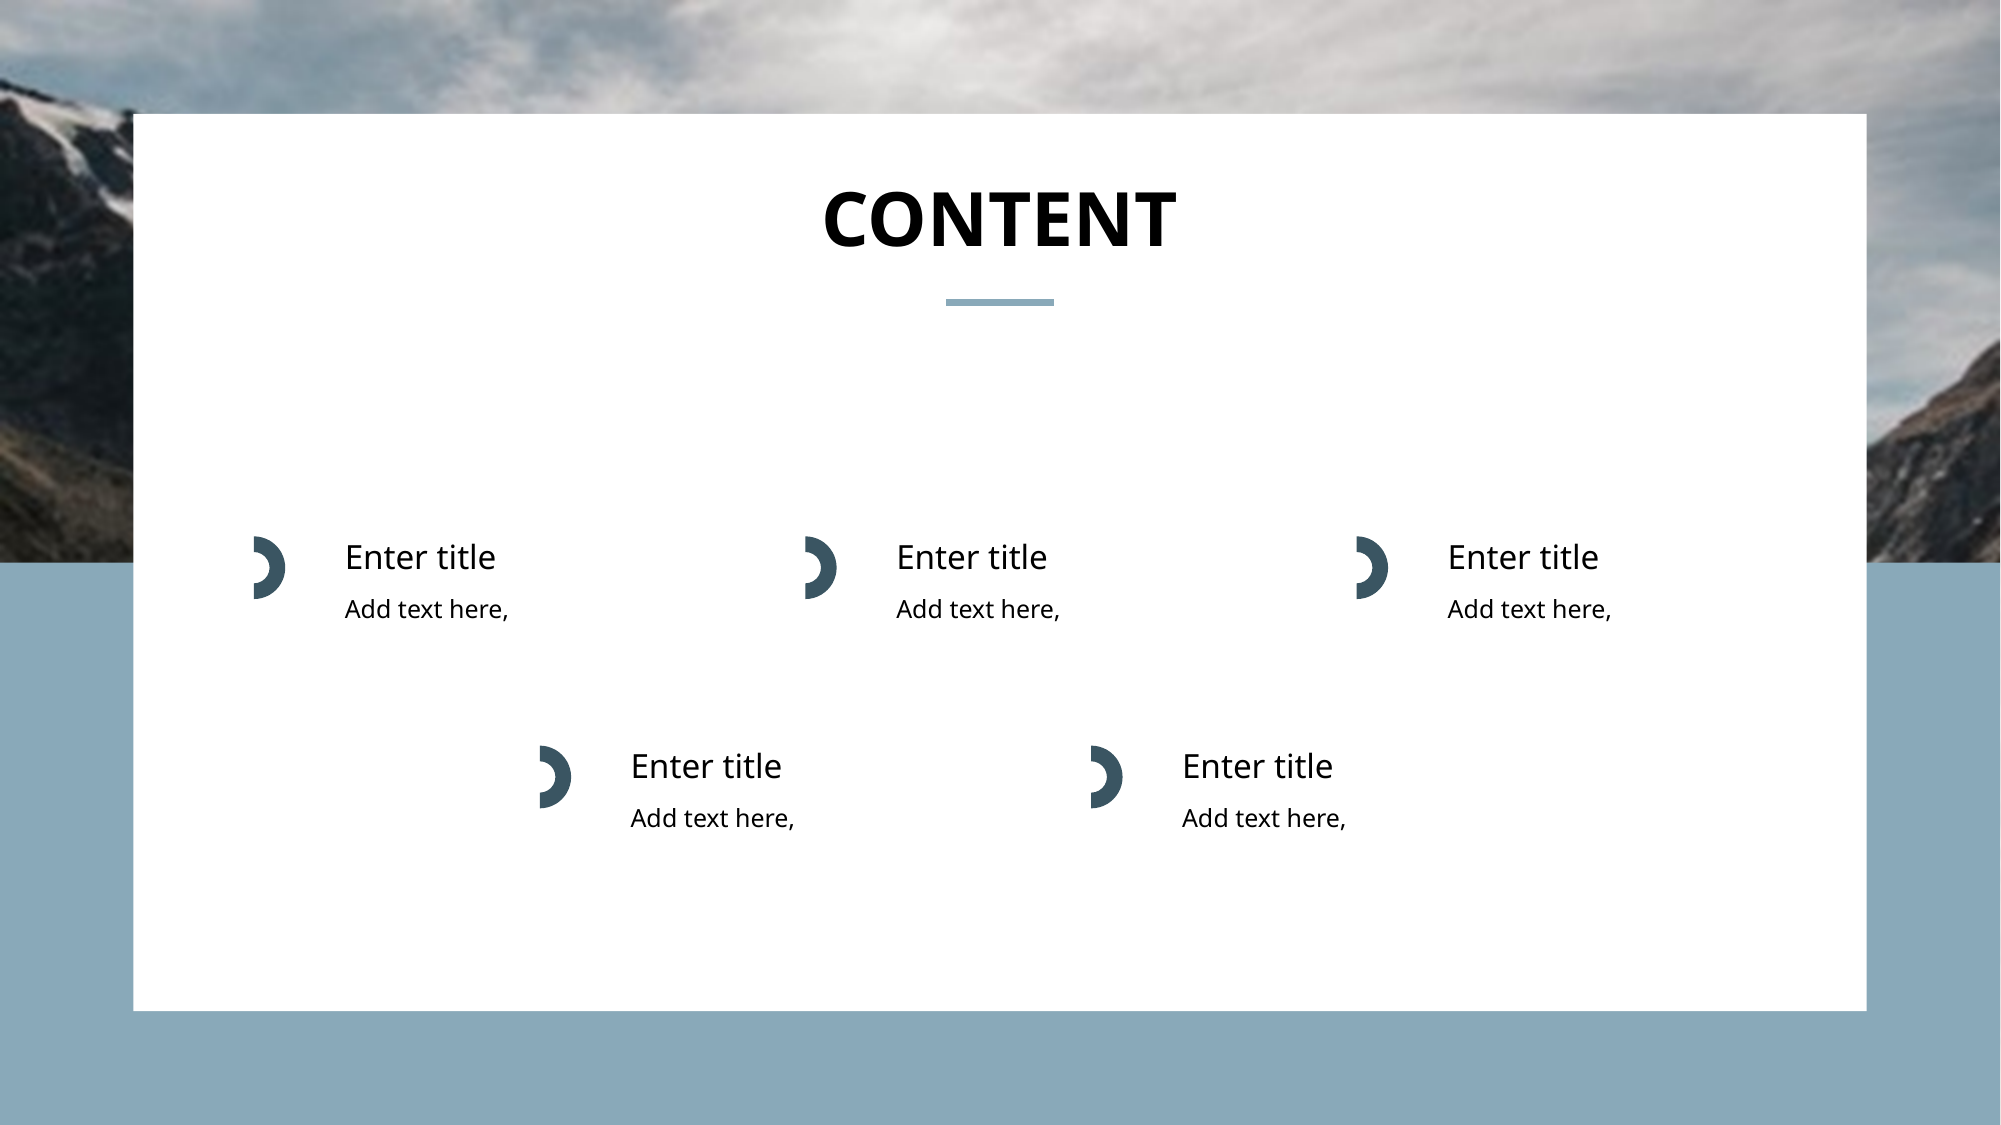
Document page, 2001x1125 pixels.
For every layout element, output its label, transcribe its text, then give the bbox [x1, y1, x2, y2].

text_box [1059, 675, 1530, 858]
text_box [508, 675, 978, 858]
text_box CONTENT [784, 163, 1216, 269]
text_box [1325, 466, 1795, 649]
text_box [222, 466, 692, 649]
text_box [773, 466, 1244, 649]
picture [0, 0, 2001, 1125]
